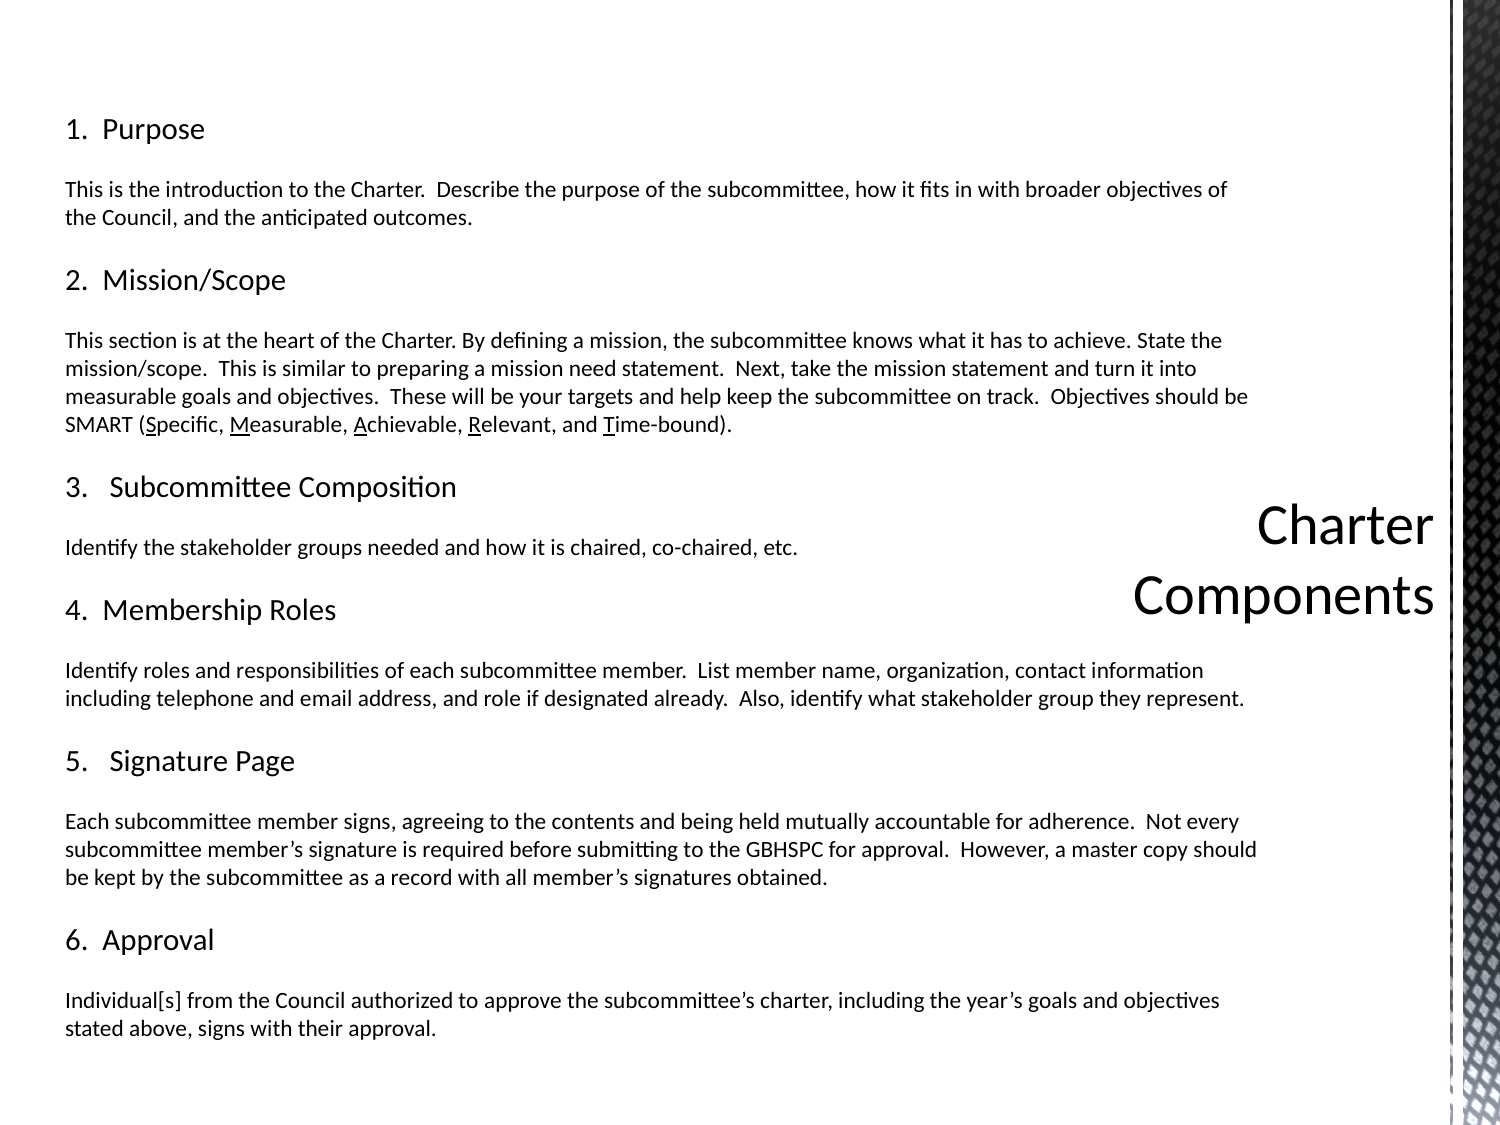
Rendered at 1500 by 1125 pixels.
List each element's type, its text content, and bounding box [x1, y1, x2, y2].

title Charter Components [1112, 87, 1450, 1025]
picture [1447, 0, 1500, 1125]
list 1. Purpose This is the introduction to the Charter. Describe the purpose of the subcommittee, how it fits in with broader objectives of the Council, and the anticipated outcomes. 2. Mission/Scope This section is at the heart of the Charter. By defining a mission, the subcommittee knows what it has to achieve. State the mission/scope. This is similar to preparing a mission need statement. Next, take the mission statement and turn it into measurable goals and objectives. These will be your targets and help keep the subcommittee on track. Objectives should be SMART (Specific, Measurable, Achievable, Relevant, and Time-bound). 3. Subcommittee Composition Identify the stakeholder groups needed and how it is chaired, co-chaired, etc. 4. Membership Roles Identify roles and responsibilities of each subcommittee member. List member name, organization, contact information including telephone and email address, and role if designated already. Also, identify what stakeholder group they represent. 5. Signature Page Each subcommittee member signs, agreeing to the contents and being held mutually accountable for adherence. Not every subcommittee member’s signature is required before submitting to the GBHSPC for approval. However, a master copy should be kept by the subcommittee as a record with all member’s signatures obtained. 6. Approval Individual[s] from the Council authorized to approve the subcommittee’s charter, including the year’s goals and objectives stated above, signs with their approval. [50, 99, 1275, 1050]
